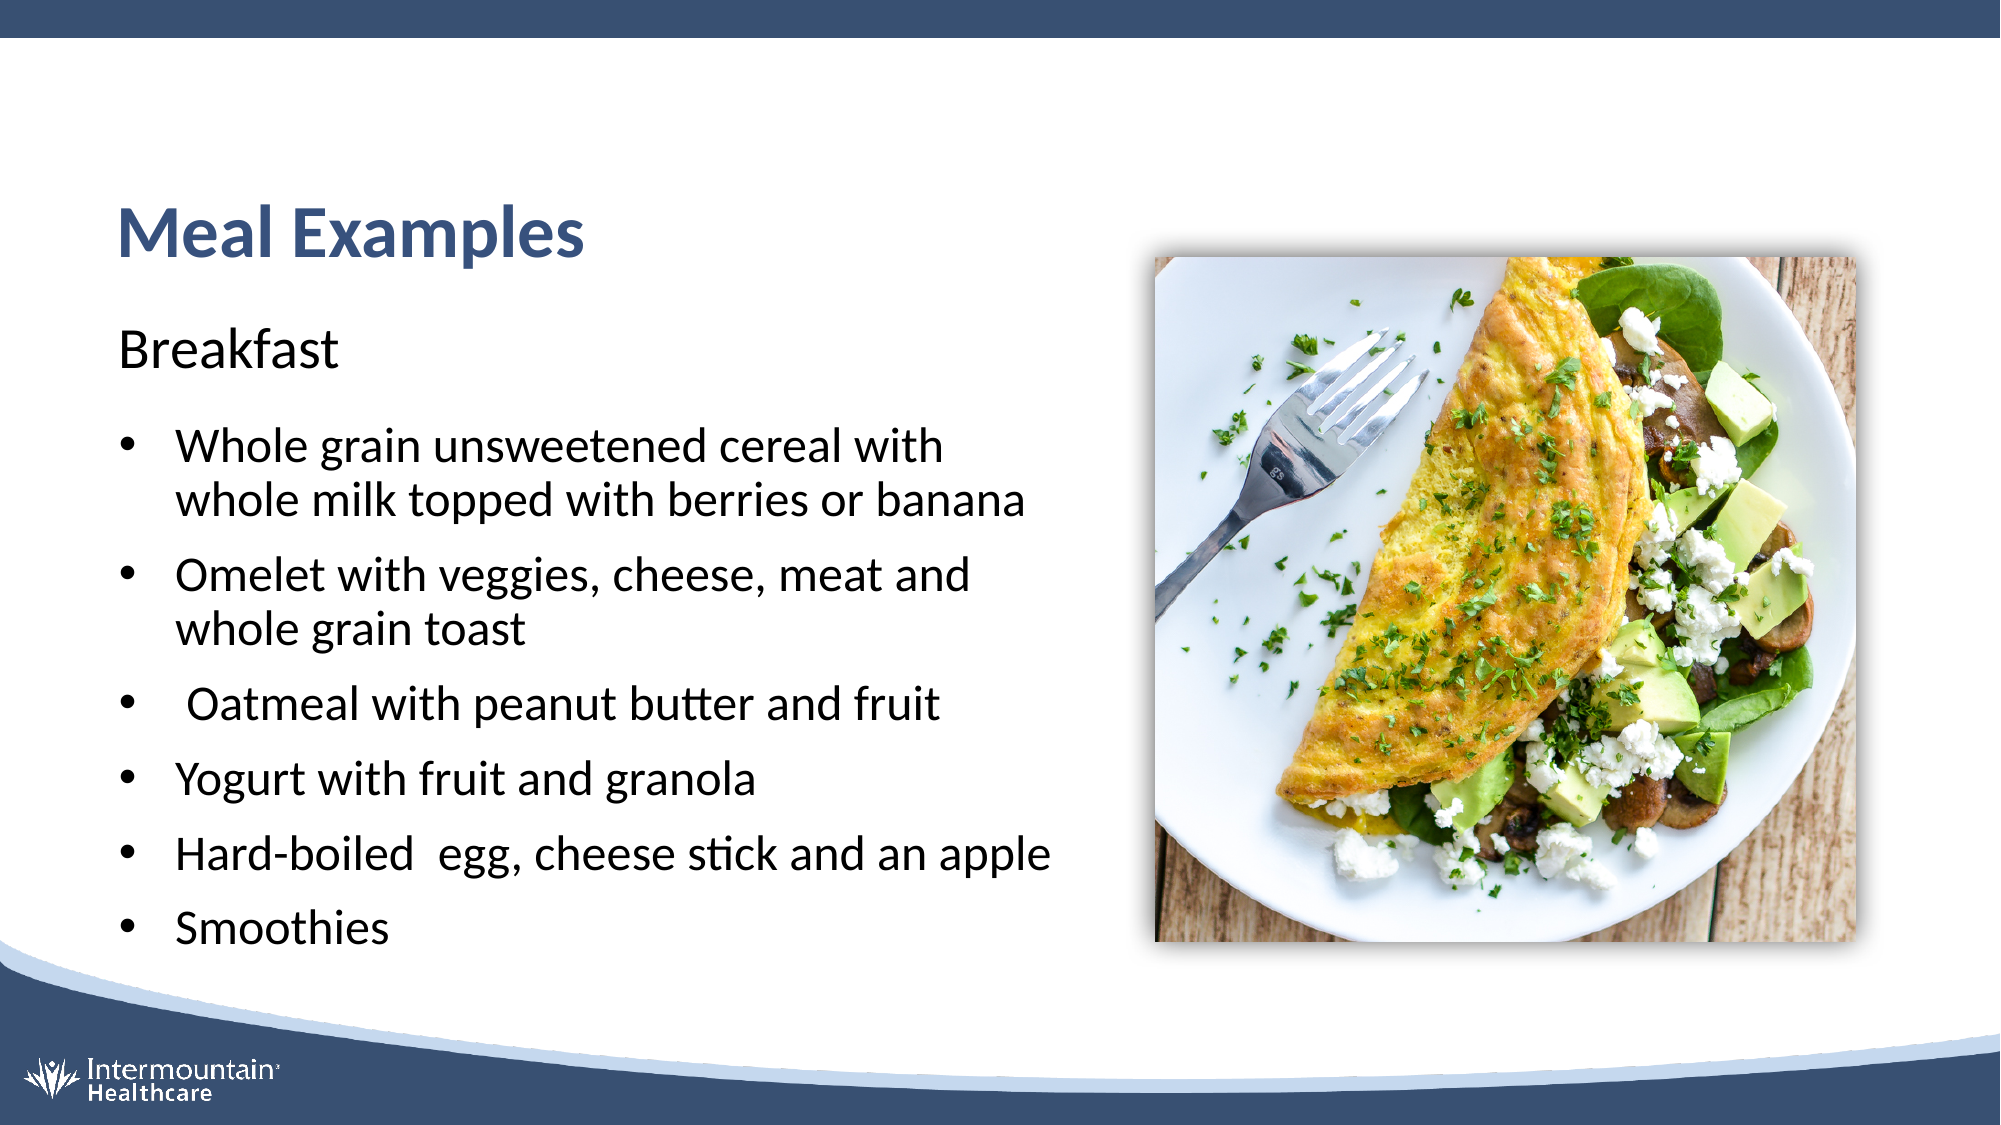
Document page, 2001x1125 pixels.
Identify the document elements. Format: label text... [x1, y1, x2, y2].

picture [0, 0, 2000, 38]
text_box Whole grain unsweetened cereal with whole milk topped with berries or banana Omelet with veggies, cheese, meat and whole grain toast Oatmeal with peanut butter and fruit Yogurt with fruit and granola Hard-boiled egg, cheese stick and an apple Smoothies [104, 412, 1091, 1027]
title Meal Examples [101, 110, 1035, 282]
picture [0, 257, 2000, 1125]
text_box Breakfast [104, 311, 1091, 390]
